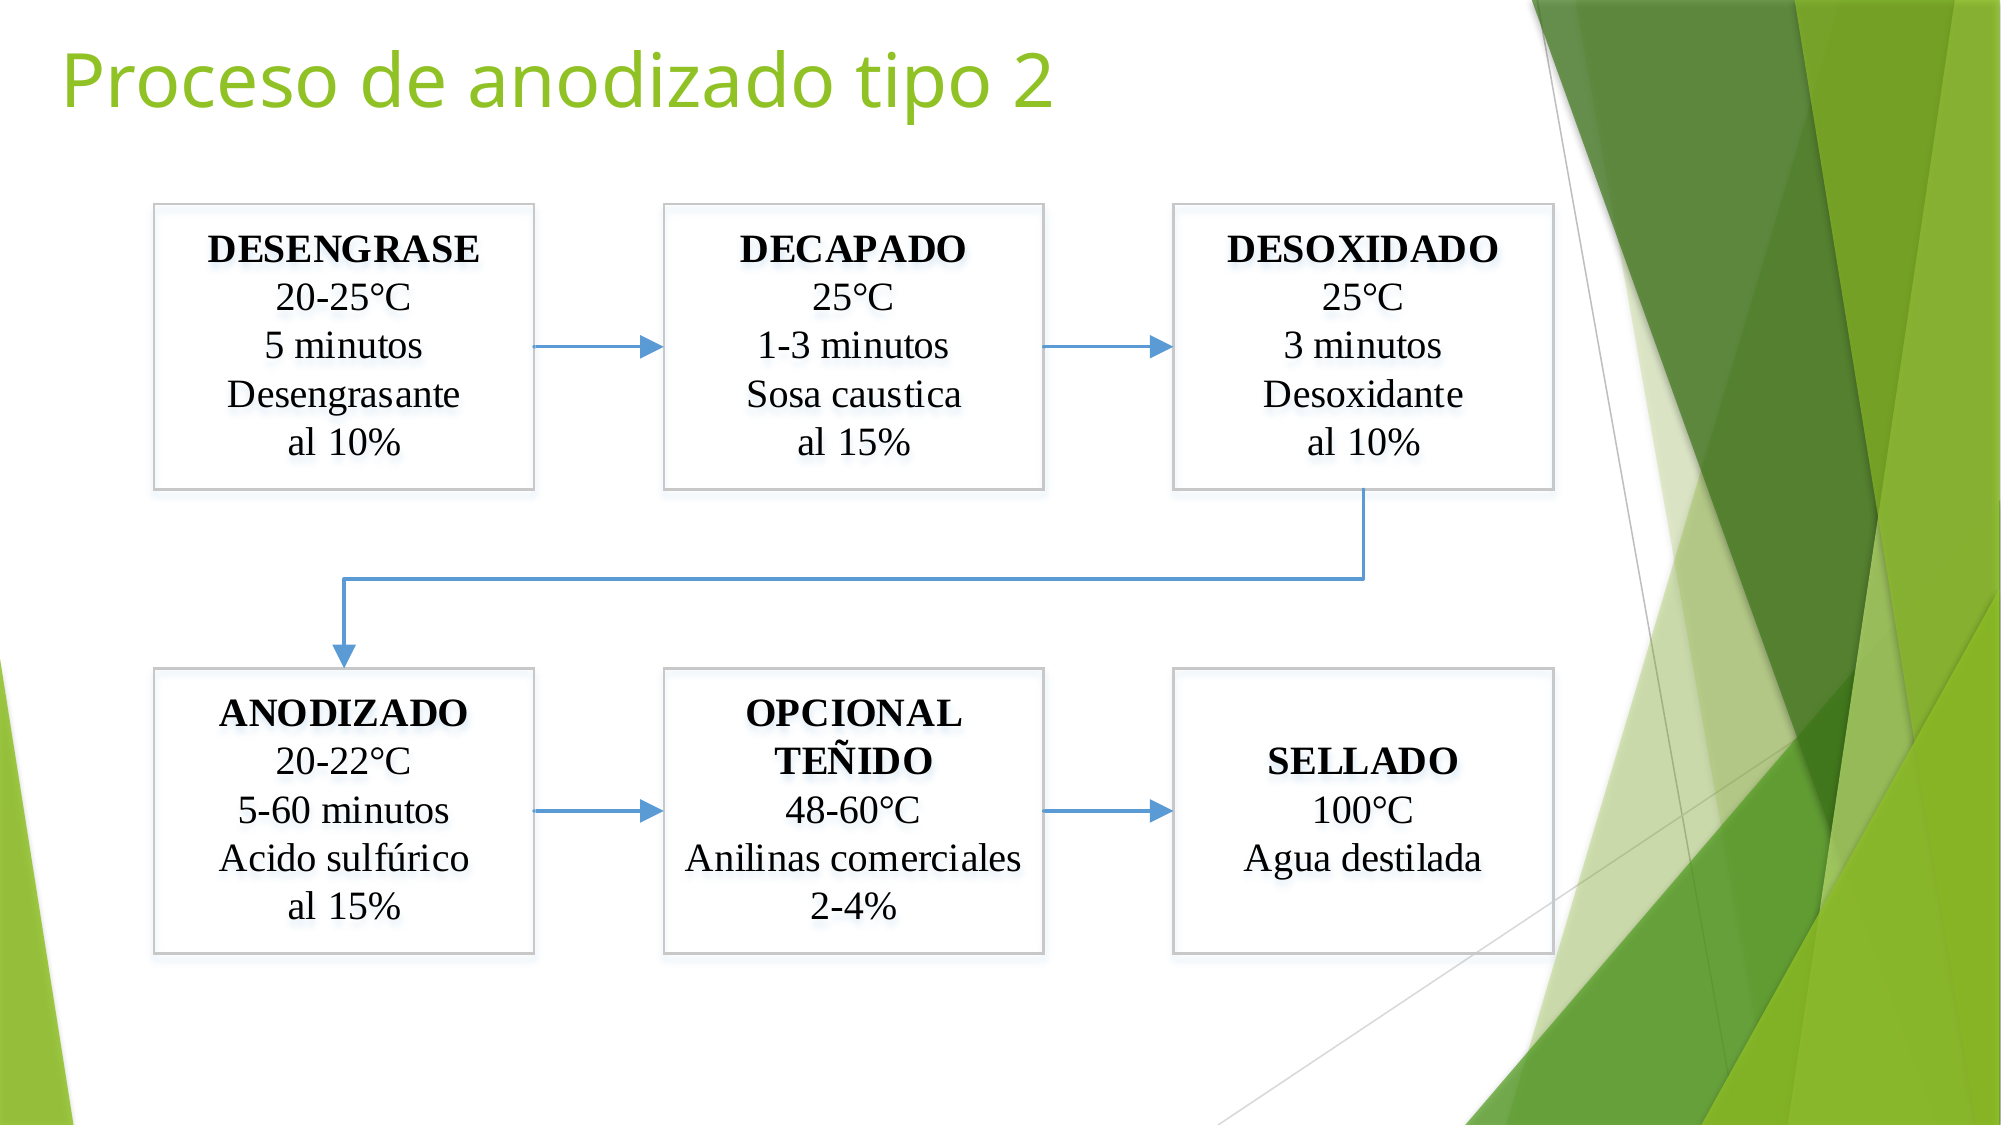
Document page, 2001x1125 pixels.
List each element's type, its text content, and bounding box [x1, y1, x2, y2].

text_box [1567, 195, 2000, 204]
title Proceso de anodizado tipo 2 [45, 24, 1456, 242]
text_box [139, 195, 1566, 972]
